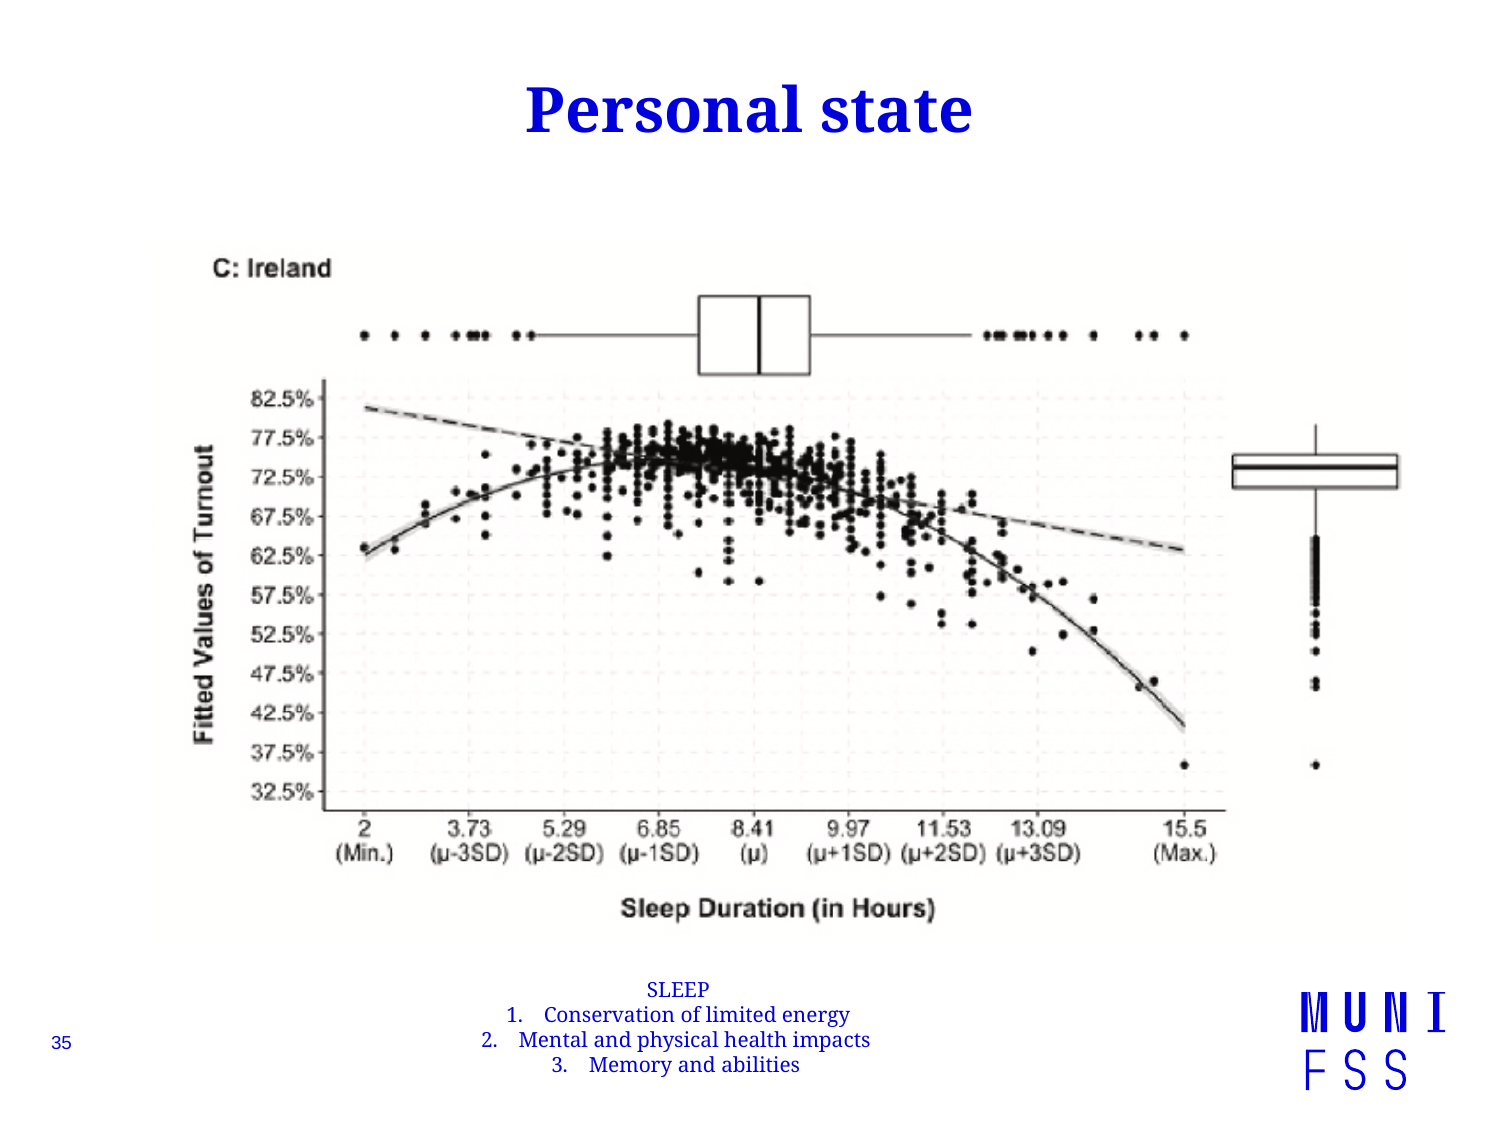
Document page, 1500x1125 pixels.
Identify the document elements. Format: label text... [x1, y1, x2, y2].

picture [150, 219, 1427, 947]
slide_number 35 [50, 1021, 82, 1063]
text_box SLEEP Conservation of limited energy Mental and physical health impacts Memory and abilities [303, 969, 1054, 1085]
title Personal state [88, 82, 1412, 157]
